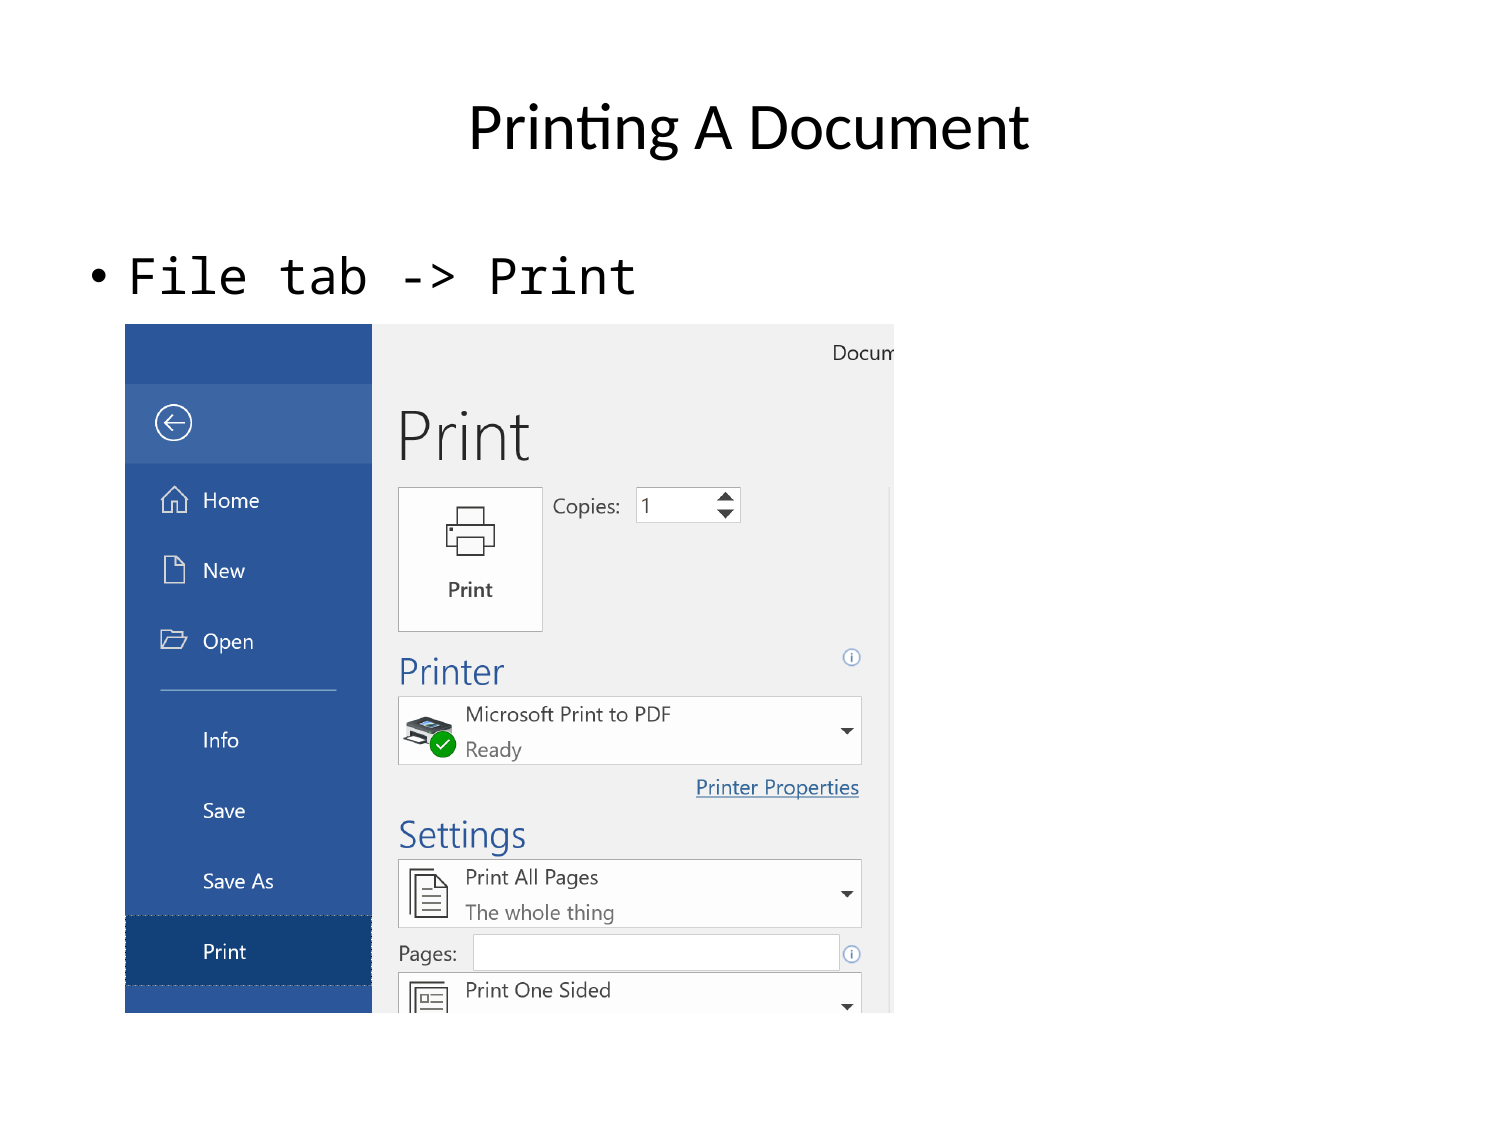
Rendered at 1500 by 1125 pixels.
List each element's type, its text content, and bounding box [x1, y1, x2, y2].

picture [124, 324, 894, 1013]
list File tab -> Print [75, 237, 1425, 1063]
title Printing A Document [75, 45, 1425, 200]
